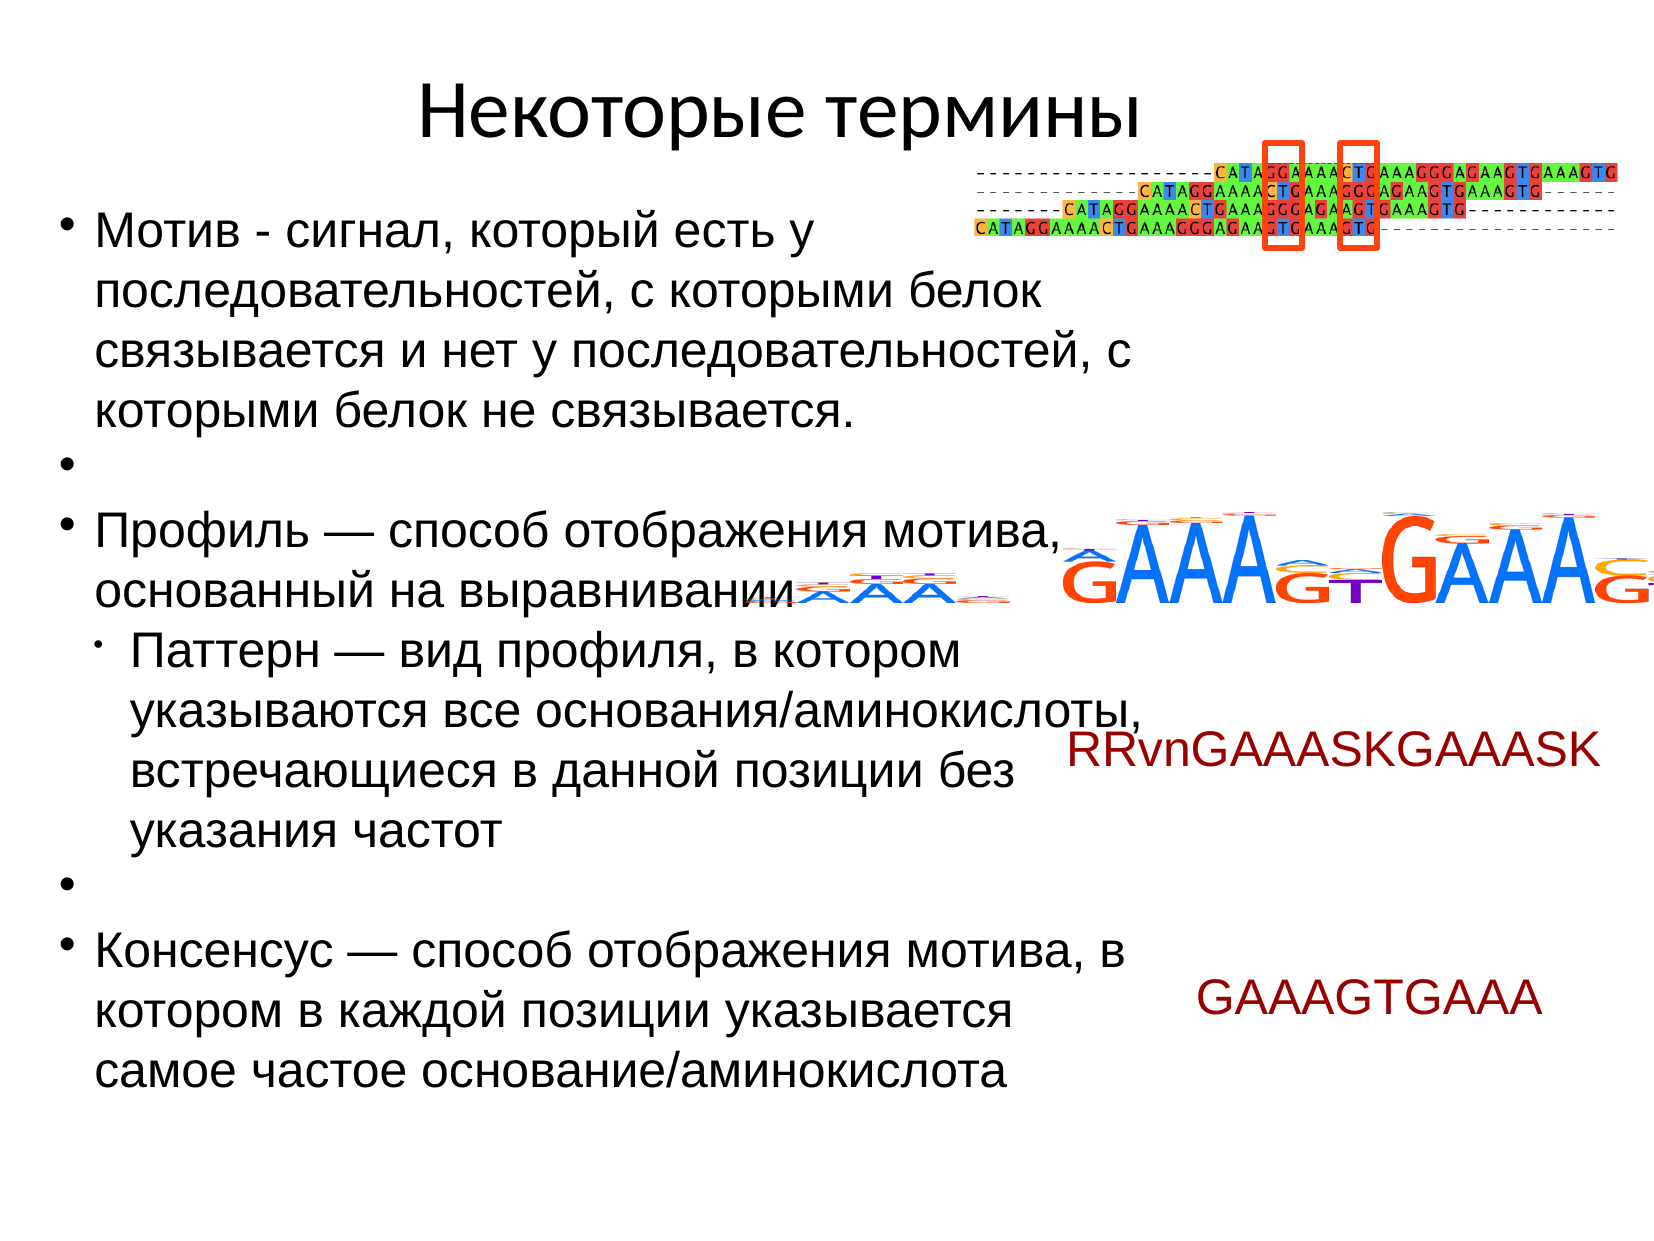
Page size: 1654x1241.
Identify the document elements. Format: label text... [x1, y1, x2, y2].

text_box RRvnGAAASKGAAASK [1051, 708, 1654, 804]
text_box GAAAGTGAAA [1181, 956, 1583, 1052]
picture [974, 163, 1619, 236]
picture [743, 495, 1654, 603]
text_box Некоторые термины [106, 47, 1455, 159]
text_box [1264, 243, 1303, 248]
text_box [1339, 243, 1378, 248]
text_box Мотив - сигнал, который есть у последовательностей, с которыми белок связывается и нет у последовательностей, с которыми белок не связывается. Профиль — способ отображения мотива, основанный на выравнивании Паттерн — вид профиля, в котором указываются все основания/аминокислоты, встречающиеся в данной позиции без указания частот Консенсус — способ отображения мотива, в котором в каждой позиции указывается самое частое основание/аминокислота [58, 179, 1170, 1160]
